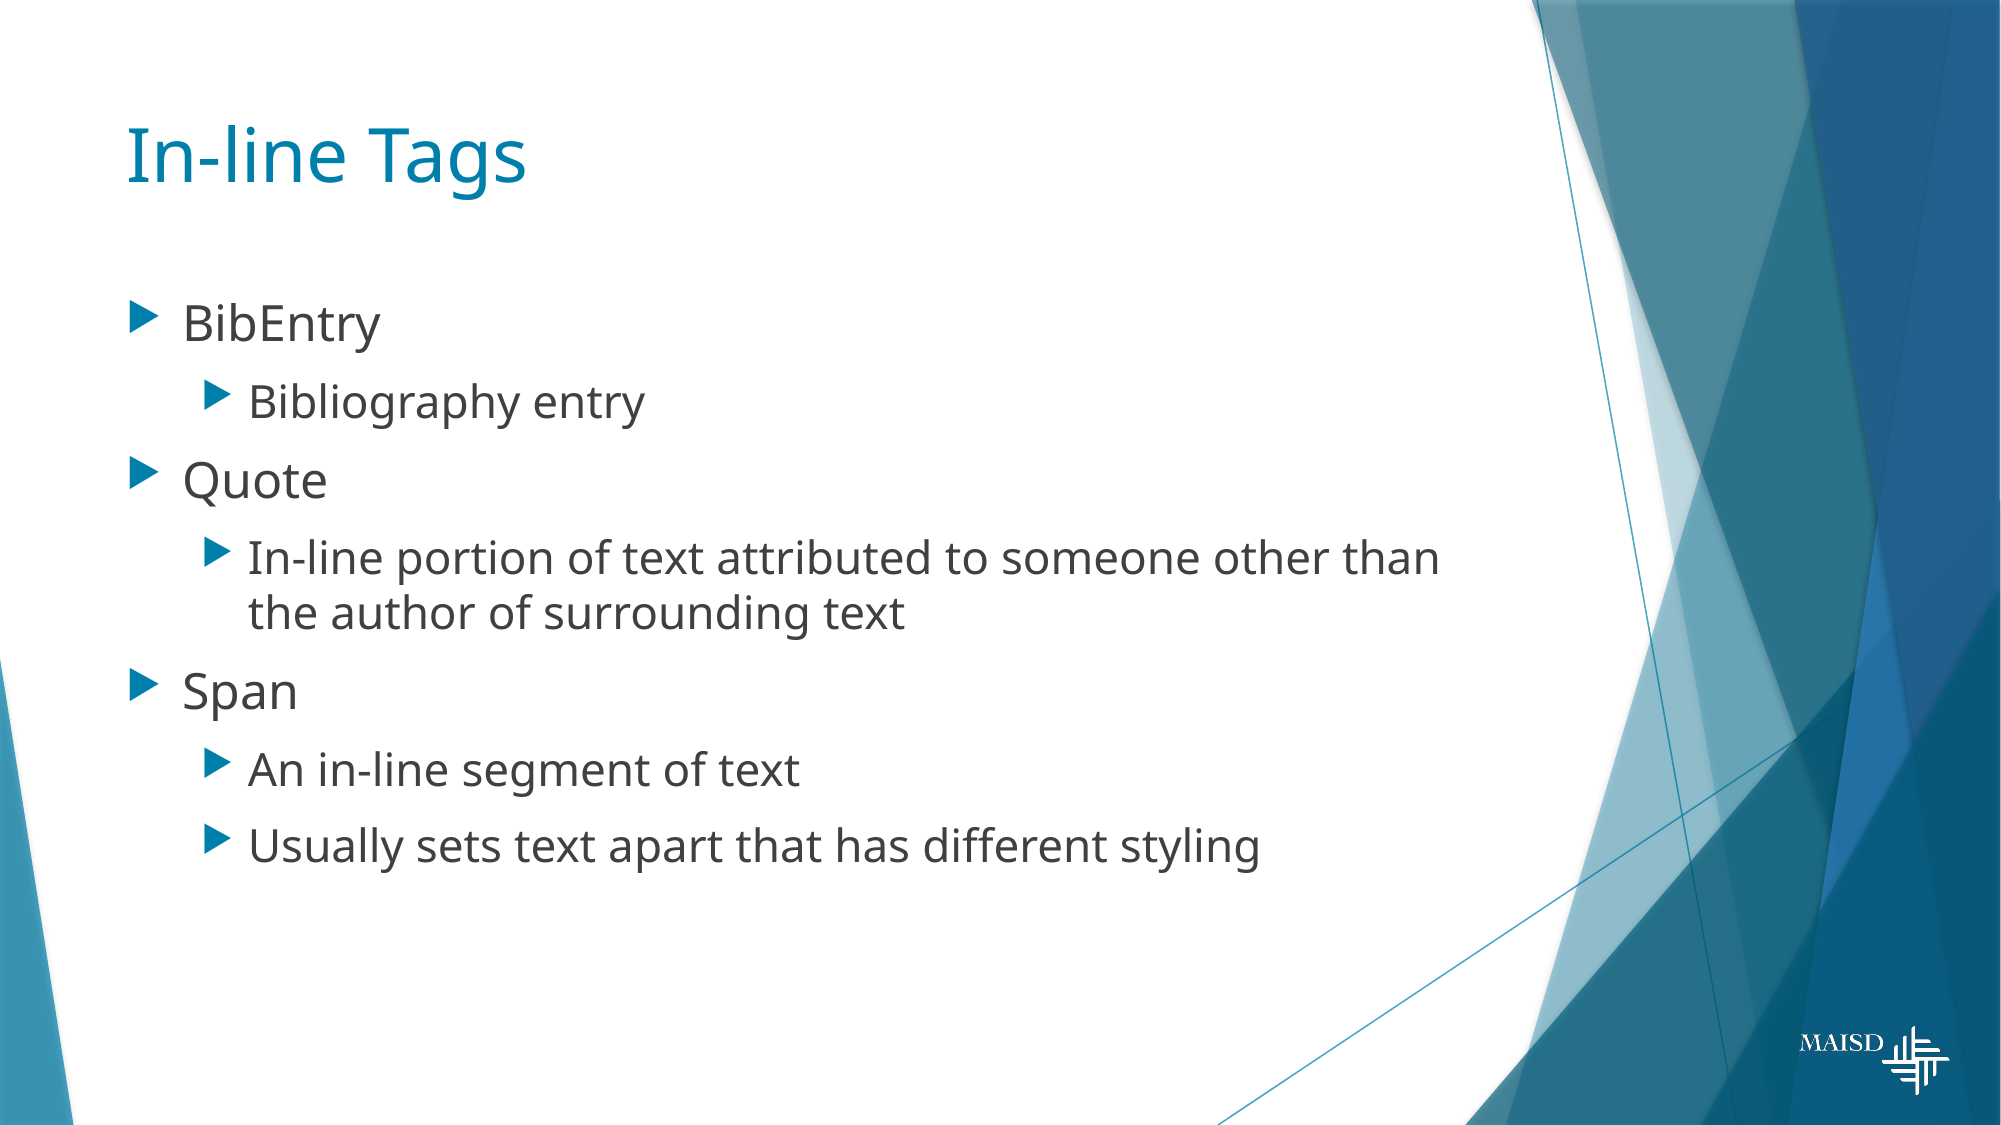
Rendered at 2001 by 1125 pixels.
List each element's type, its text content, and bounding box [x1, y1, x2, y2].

picture [1851, 1035, 1862, 1049]
list BibEntry Bibliography entry Quote In-line portion of text attributed to someone other than the author of surrounding text Span An in-line segment of text Usually sets text apart that has different styling [111, 317, 1522, 1125]
picture [1830, 1035, 1837, 1050]
picture [1883, 1027, 1949, 1095]
picture [1803, 1035, 1811, 1049]
picture [1814, 1035, 1820, 1050]
picture [1789, 740, 1796, 746]
picture [1879, 1037, 1883, 1049]
title In-line Tags [111, 99, 1522, 317]
